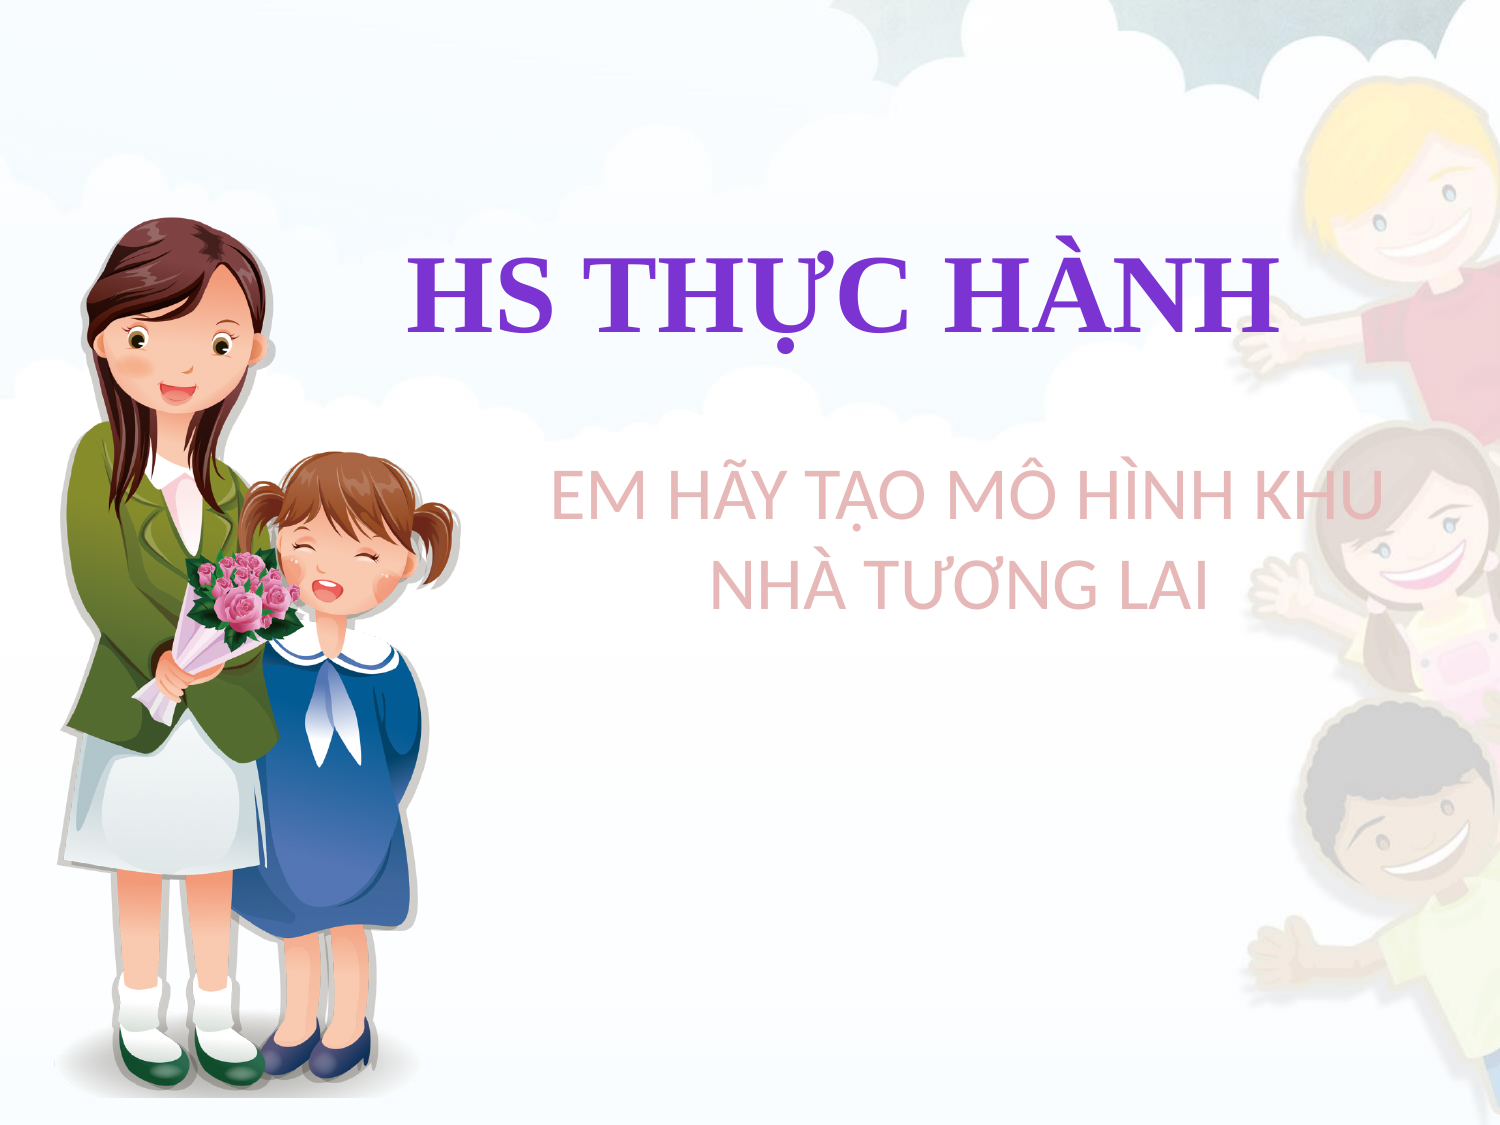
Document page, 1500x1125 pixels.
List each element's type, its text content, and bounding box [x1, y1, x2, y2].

text_box EM HÃY TẠO MÔ HÌNH KHU NHÀ TƯƠNG LAI [487, 437, 1438, 633]
text_box HS THỰC HÀNH [487, 212, 1297, 363]
picture [0, 0, 1500, 1125]
